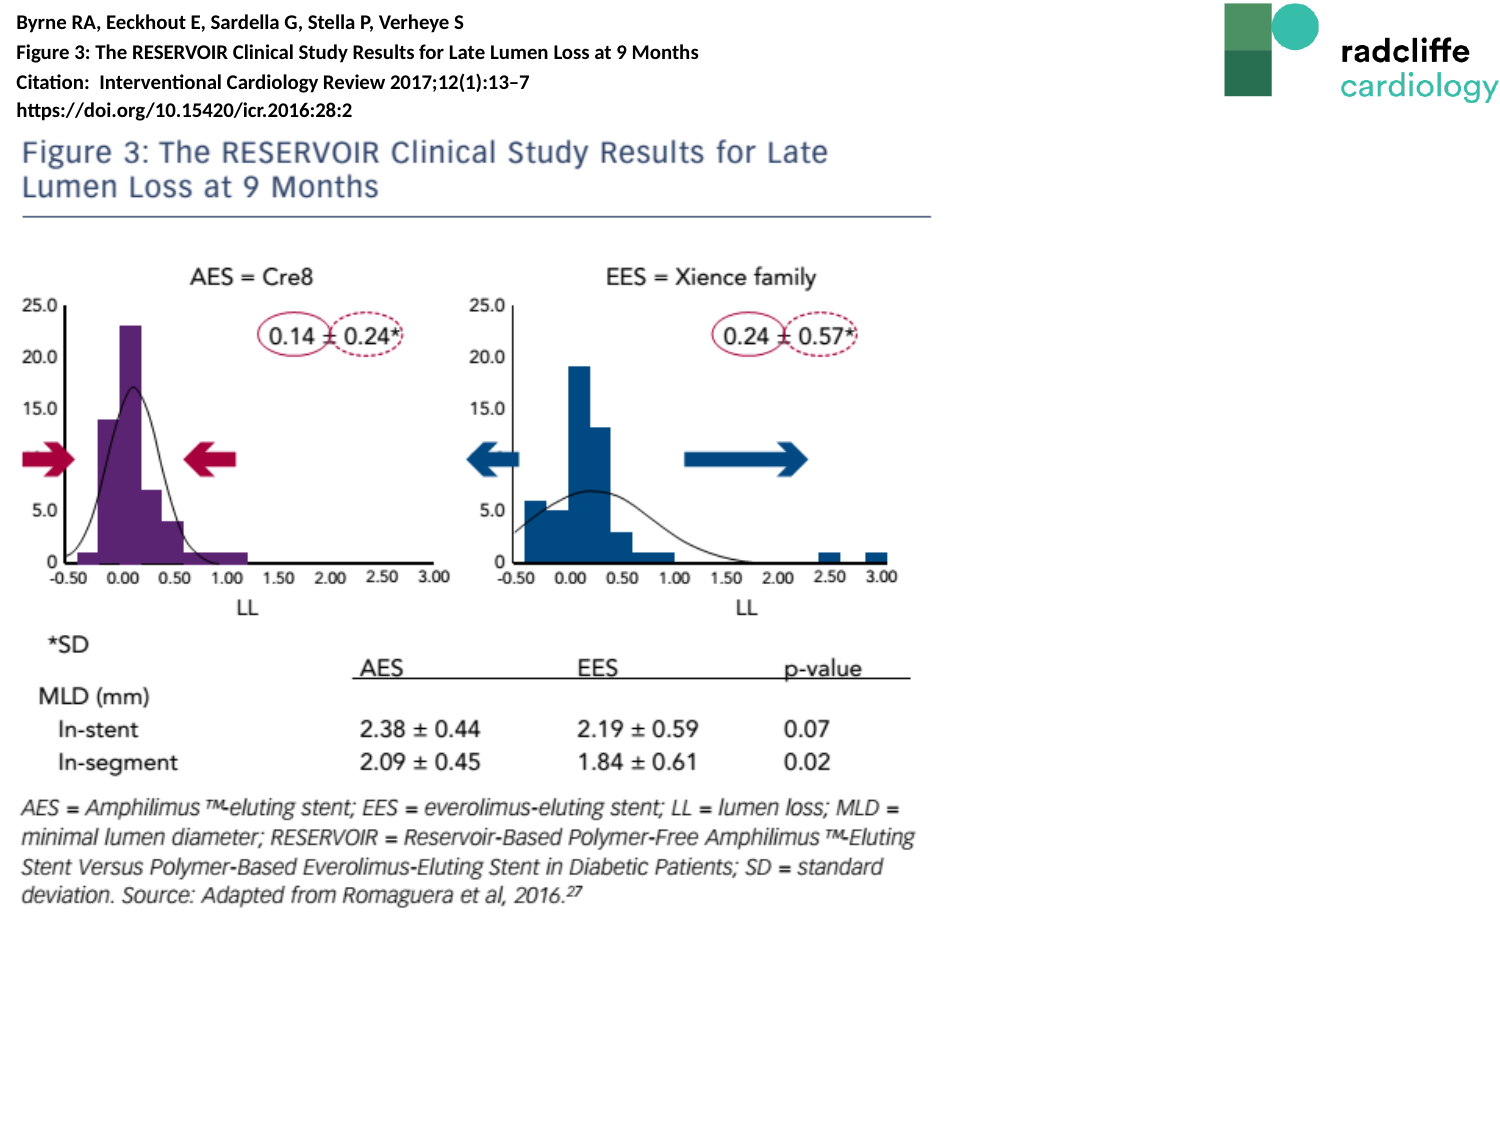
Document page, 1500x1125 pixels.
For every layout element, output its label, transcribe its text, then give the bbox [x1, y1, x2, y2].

picture [1, 124, 937, 923]
text_box Figure 3: The RESERVOIR Clinical Study Results for Late Lumen Loss at 9 Months [1, 31, 1224, 60]
text_box Citation: Interventional Cardiology Review 2017;12(1):13–7 [1, 60, 1224, 89]
text_box Byrne RA, Eeckhout E, Sardella G, Stella P, Verheye S [1, 1, 939, 31]
text_box https://doi.org/10.15420/icr.2016:28:2 [1, 89, 1500, 129]
picture [1224, 1, 1499, 104]
